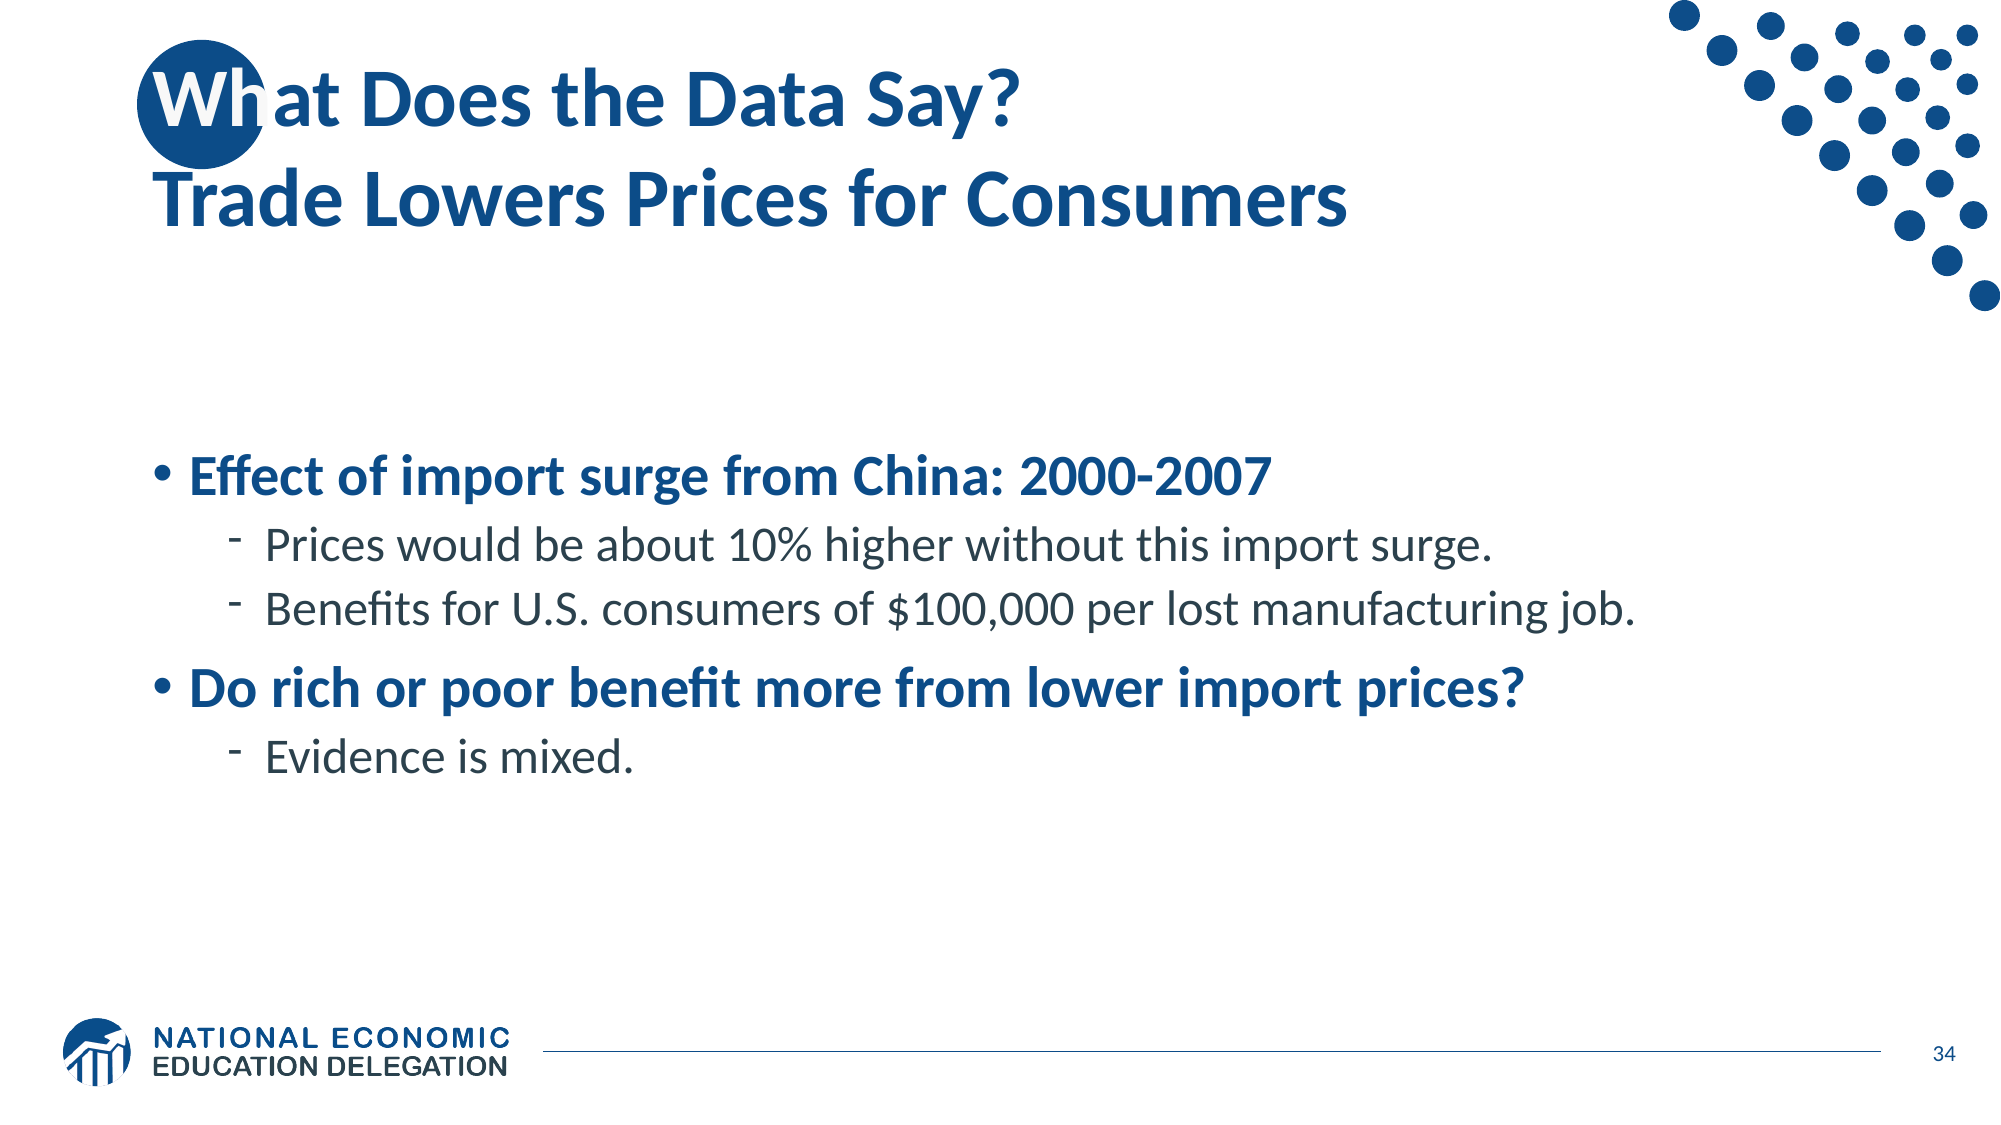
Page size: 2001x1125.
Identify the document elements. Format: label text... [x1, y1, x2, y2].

title What Does the Data Say? Trade Lowers Prices for Consumers [137, 35, 1863, 253]
list Effect of import surge from China: 2000-2007 Prices would be about 10% higher without this import surge. Benefits for U.S. consumers of $100,000 per lost manufacturing job. Do rich or poor benefit more from lower import prices? Evidence is mixed. [137, 257, 1863, 972]
slide_number 34 [1521, 1022, 1972, 1082]
picture [55, 1013, 520, 1091]
